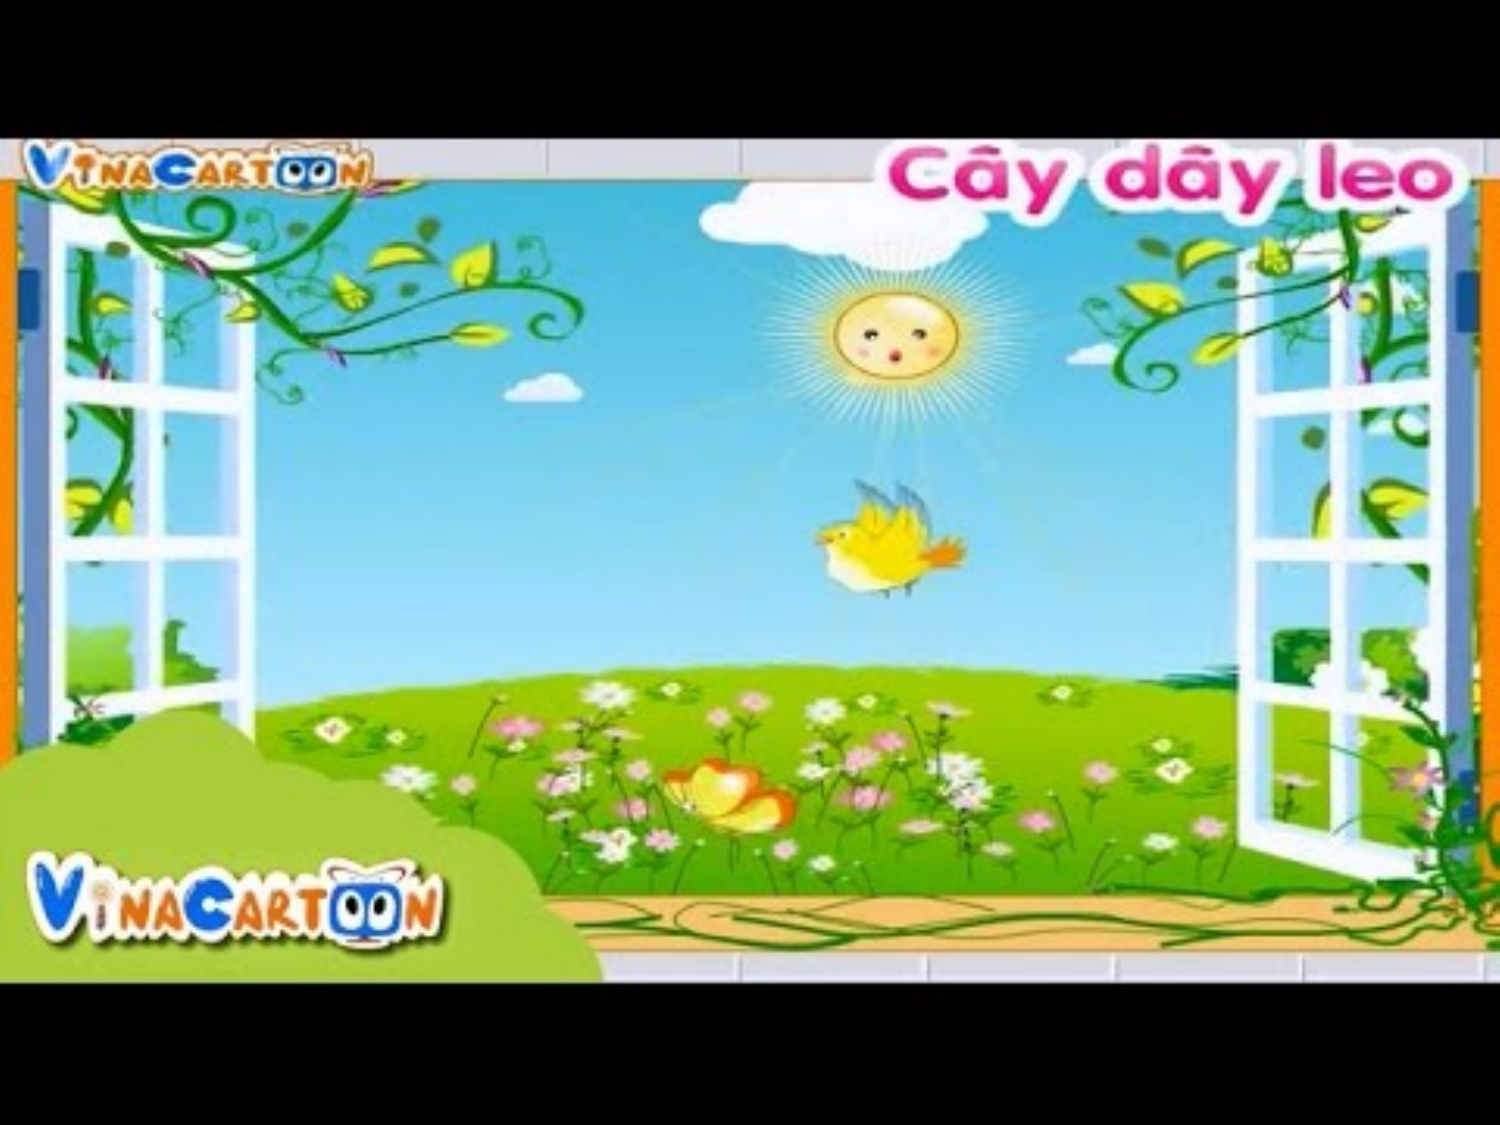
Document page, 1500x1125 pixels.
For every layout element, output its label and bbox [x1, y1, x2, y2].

list [0, 0, 1500, 1125]
